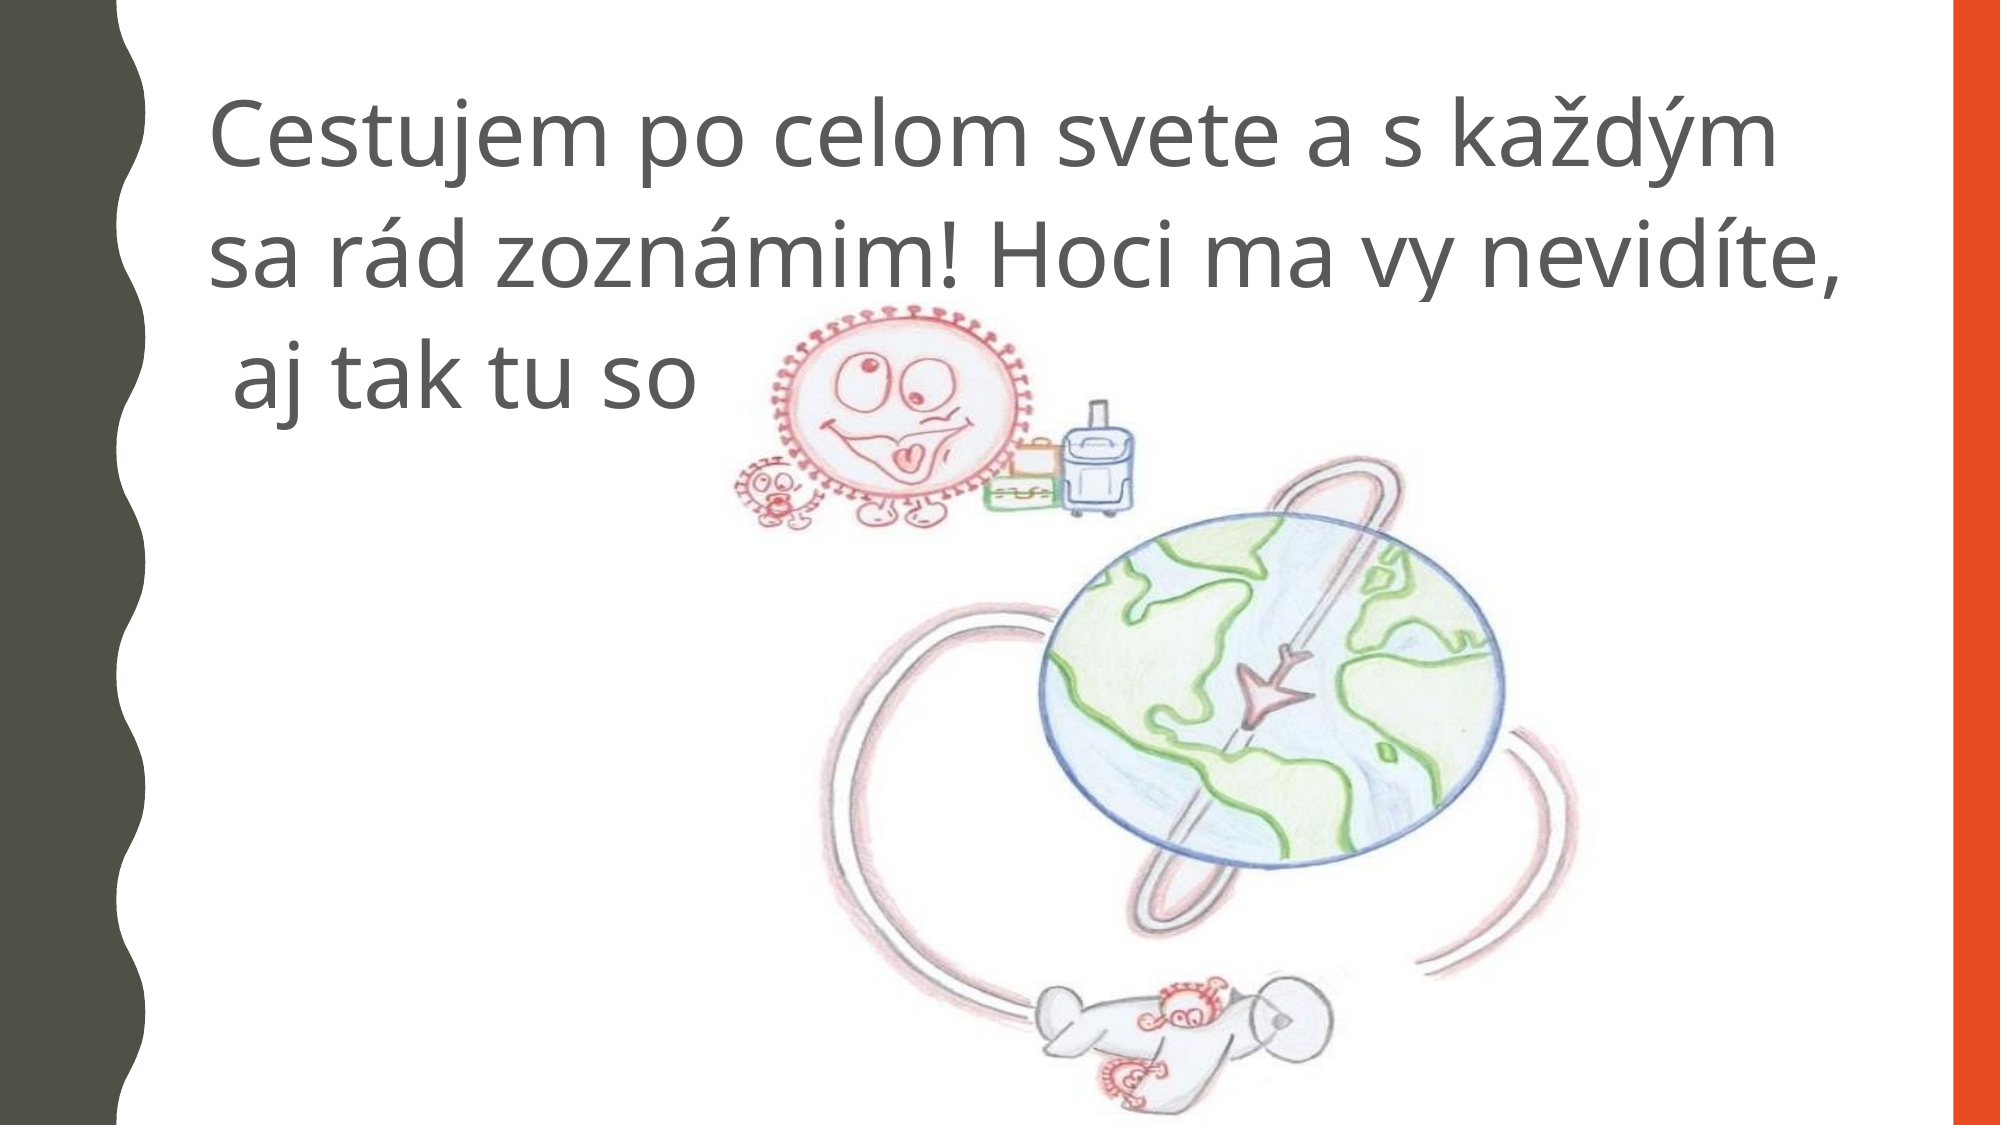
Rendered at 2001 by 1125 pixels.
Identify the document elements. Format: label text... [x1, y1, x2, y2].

picture [700, 302, 1665, 1125]
list Cestujem po celom svete a s každým sa rád zoznámim! Hoci ma vy nevidíte, aj tak tu som. [192, 55, 1863, 646]
